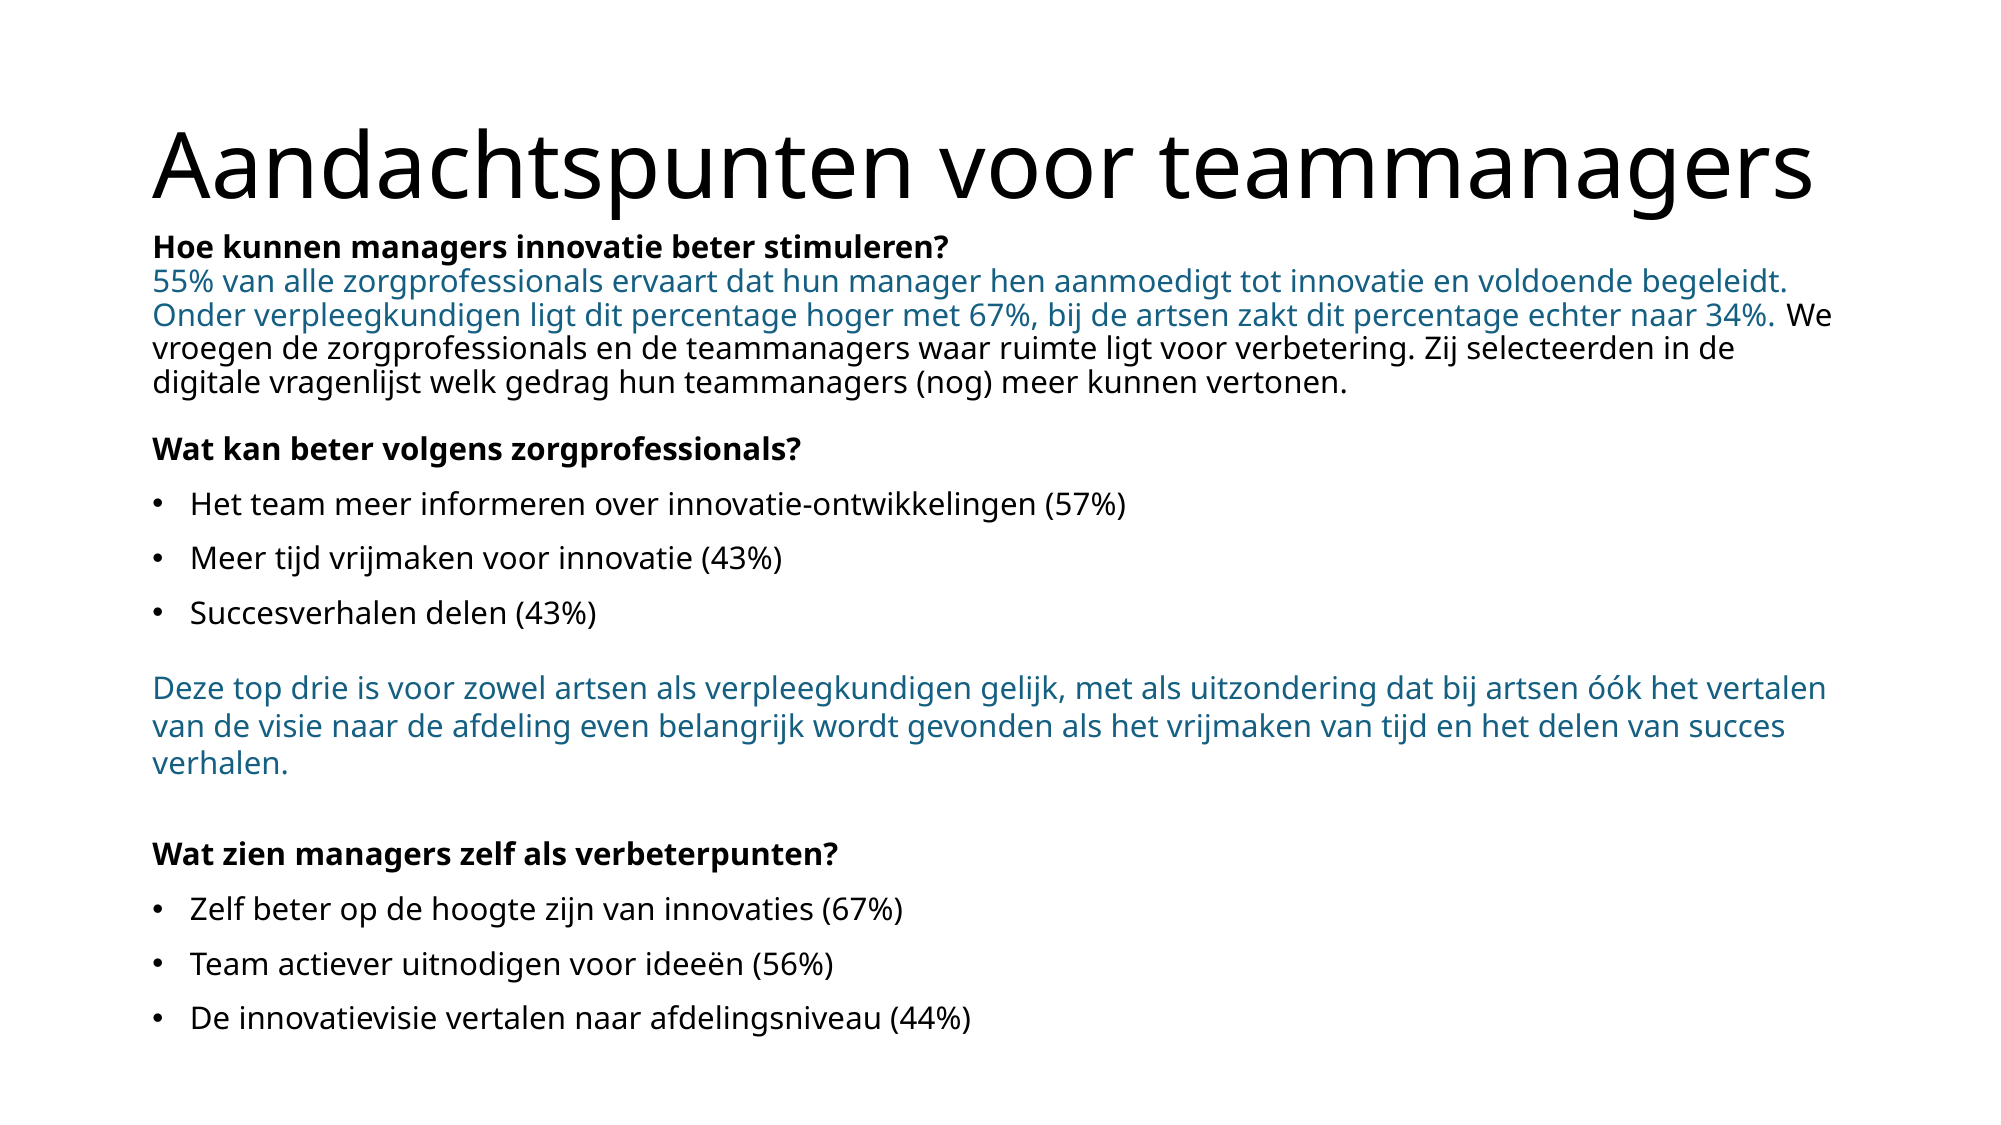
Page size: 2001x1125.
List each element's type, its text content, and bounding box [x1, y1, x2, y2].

list Hoe kunnen managers innovatie beter stimuleren? 55% van alle zorgprofessionals ervaart dat hun manager hen aanmoedigt tot innovatie en voldoende begeleidt. Onder verpleegkundigen ligt dit percentage hoger met 67%, bij de artsen zakt dit percentage echter naar 34%. We vroegen de zorgprofessionals en de teammanagers waar ruimte ligt voor verbetering. Zij selecteerden in de digitale vragenlijst welk gedrag hun teammanagers (nog) meer kunnen vertonen. Wat kan beter volgens zorgprofessionals? Het team meer informeren over innovatie-ontwikkelingen (57%) Meer tijd vrijmaken voor innovatie (43%) Succesverhalen delen (43%) Deze top drie is voor zowel artsen als verpleegkundigen gelijk, met als uitzondering dat bij artsen óók het vertalen van de visie naar de afdeling even belangrijk wordt gevonden als het vrijmaken van tijd en het delen van succes verhalen. Wat zien managers zelf als verbeterpunten? Zelf beter op de hoogte zijn van innovaties (67%) Team actiever uitnodigen voor ideeën (56%) De innovatievisie vertalen naar afdelingsniveau (44%) [137, 224, 1863, 1047]
title Aandachtspunten voor teammanagers [137, 59, 1863, 224]
text_box [1060, 331, 1842, 692]
